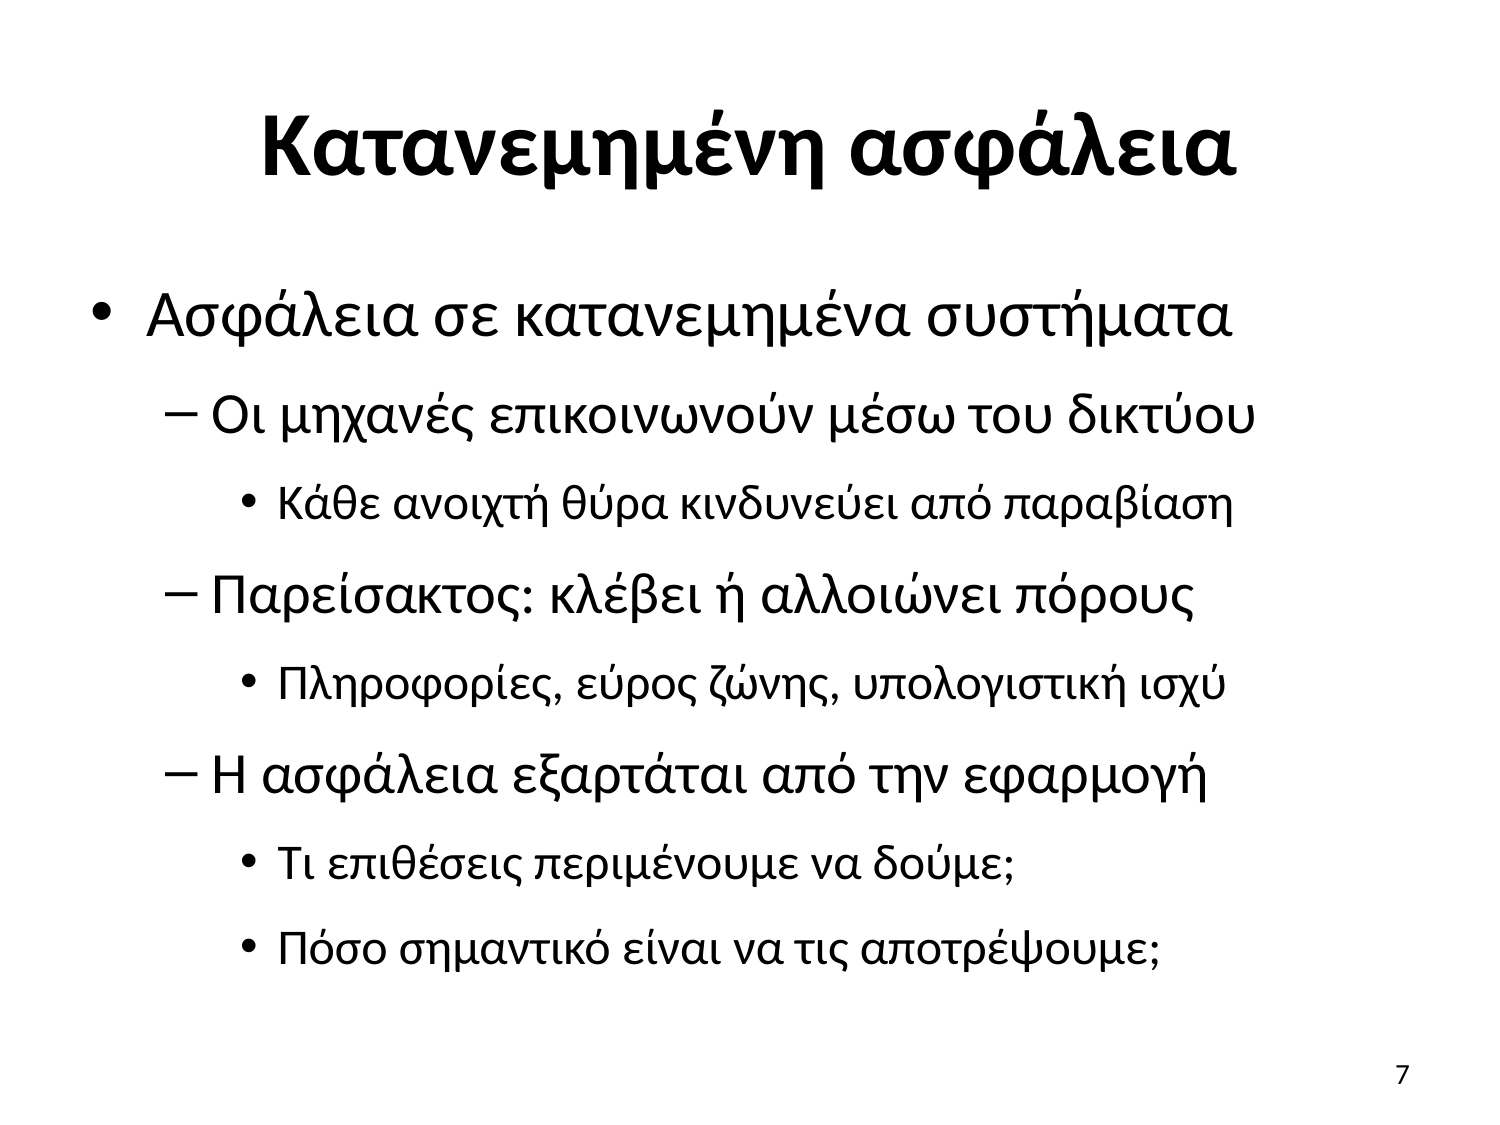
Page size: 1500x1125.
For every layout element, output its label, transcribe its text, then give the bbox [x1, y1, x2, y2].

slide_number 7 [1074, 1042, 1425, 1103]
title Κατανεμημένη ασφάλεια [75, 45, 1425, 233]
list Ασφάλεια σε κατανεμημένα συστήματα Οι μηχανές επικοινωνούν μέσω του δικτύου Κάθε ανοιχτή θύρα κινδυνεύει από παραβίαση Παρείσακτος: κλέβει ή αλλοιώνει πόρους Πληροφορίες, εύρος ζώνης, υπολογιστική ισχύ Η ασφάλεια εξαρτάται από την εφαρμογή Τι επιθέσεις περιμένουμε να δούμε; Πόσο σημαντικό είναι να τις αποτρέψουμε; [75, 262, 1425, 1005]
